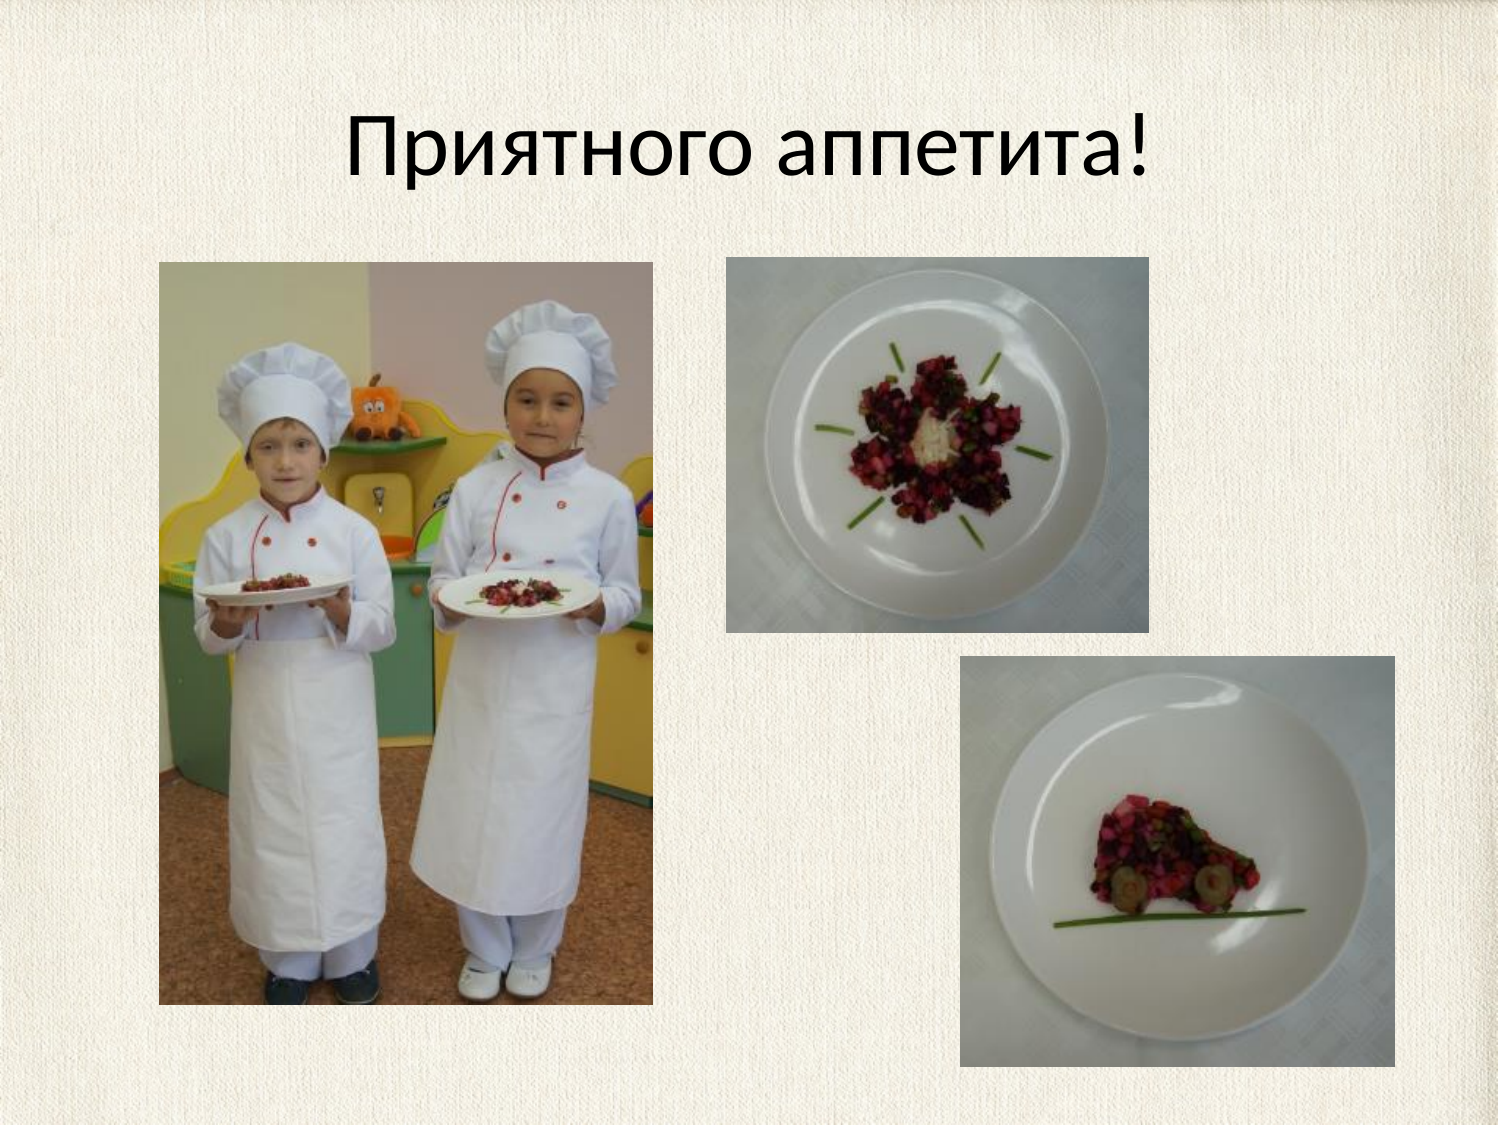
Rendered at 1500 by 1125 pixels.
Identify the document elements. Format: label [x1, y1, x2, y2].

picture [0, 0, 1499, 1125]
list [159, 262, 654, 1006]
list [726, 257, 1149, 633]
